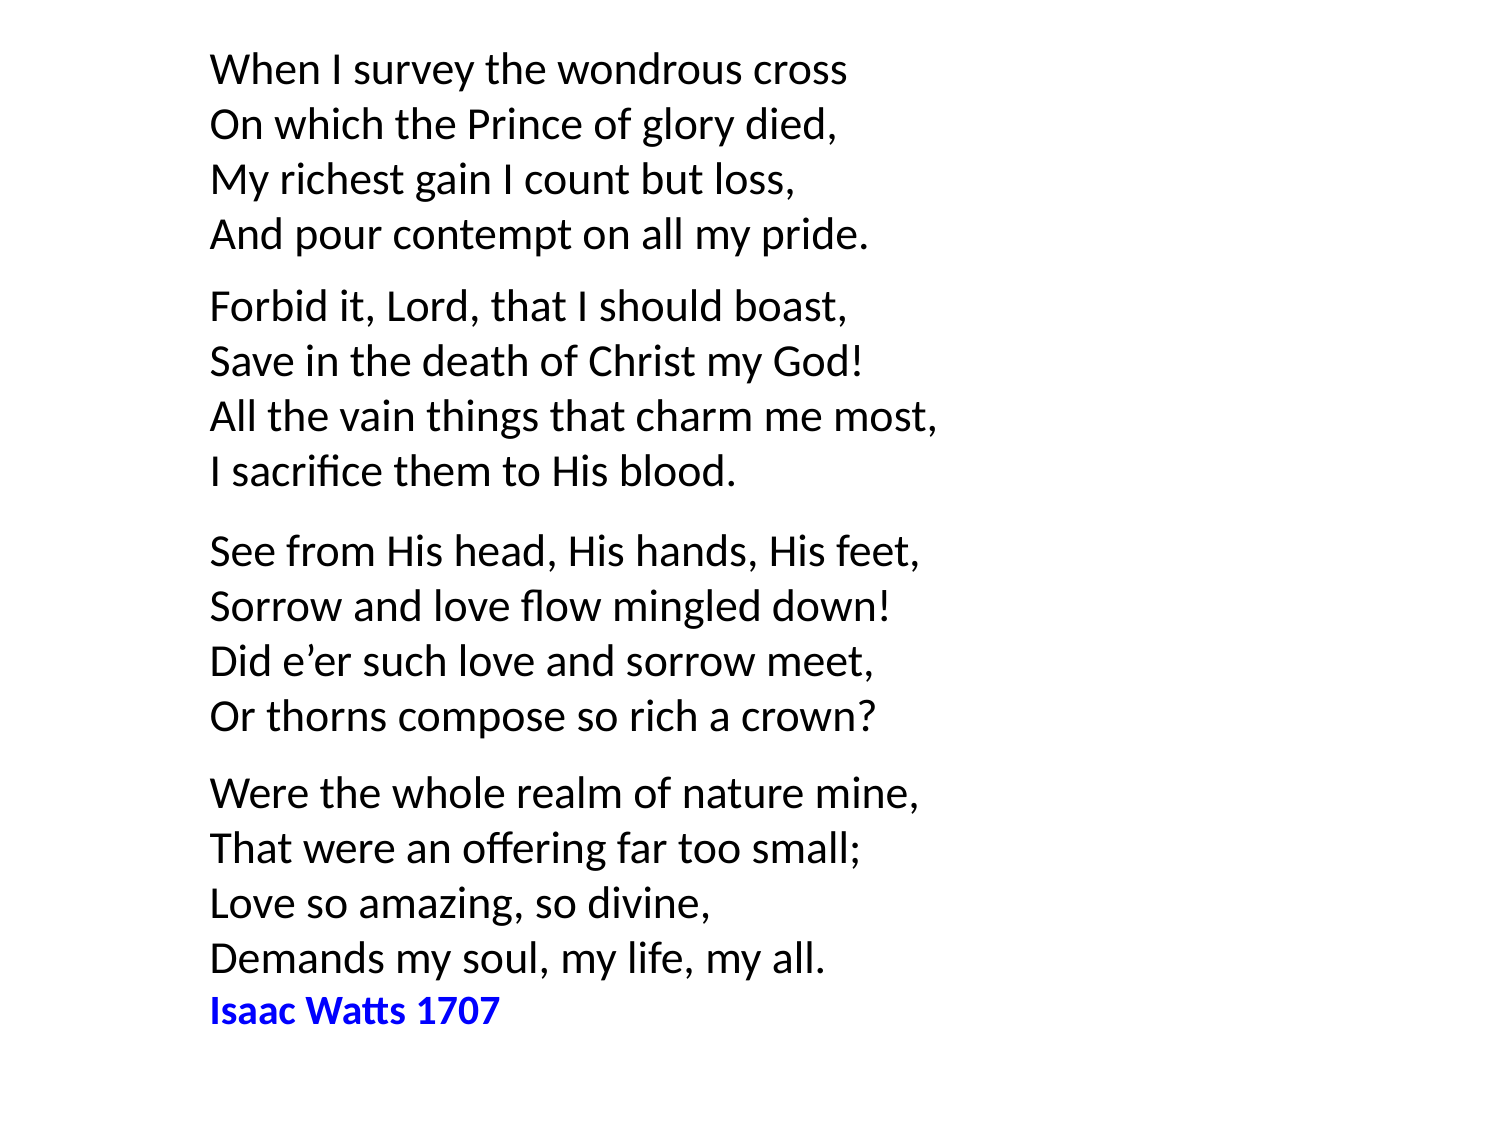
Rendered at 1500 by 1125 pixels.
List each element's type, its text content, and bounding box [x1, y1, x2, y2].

text_box When I survey the wondrous cross On which the Prince of glory died, My richest gain I count but loss, And pour contempt on all my pride. Forbid it, Lord, that I should boast, Save in the death of Christ my God! All the vain things that charm me most, I sacrifice them to His blood. See from His head, His hands, His feet, Sorrow and love flow mingled down! Did e’er such love and sorrow meet, Or thorns compose so rich a crown? Were the whole realm of nature mine, That were an offering far too small; Love so amazing, so divine, Demands my soul, my life, my all. Isaac Watts 1707 [194, 30, 1081, 1041]
